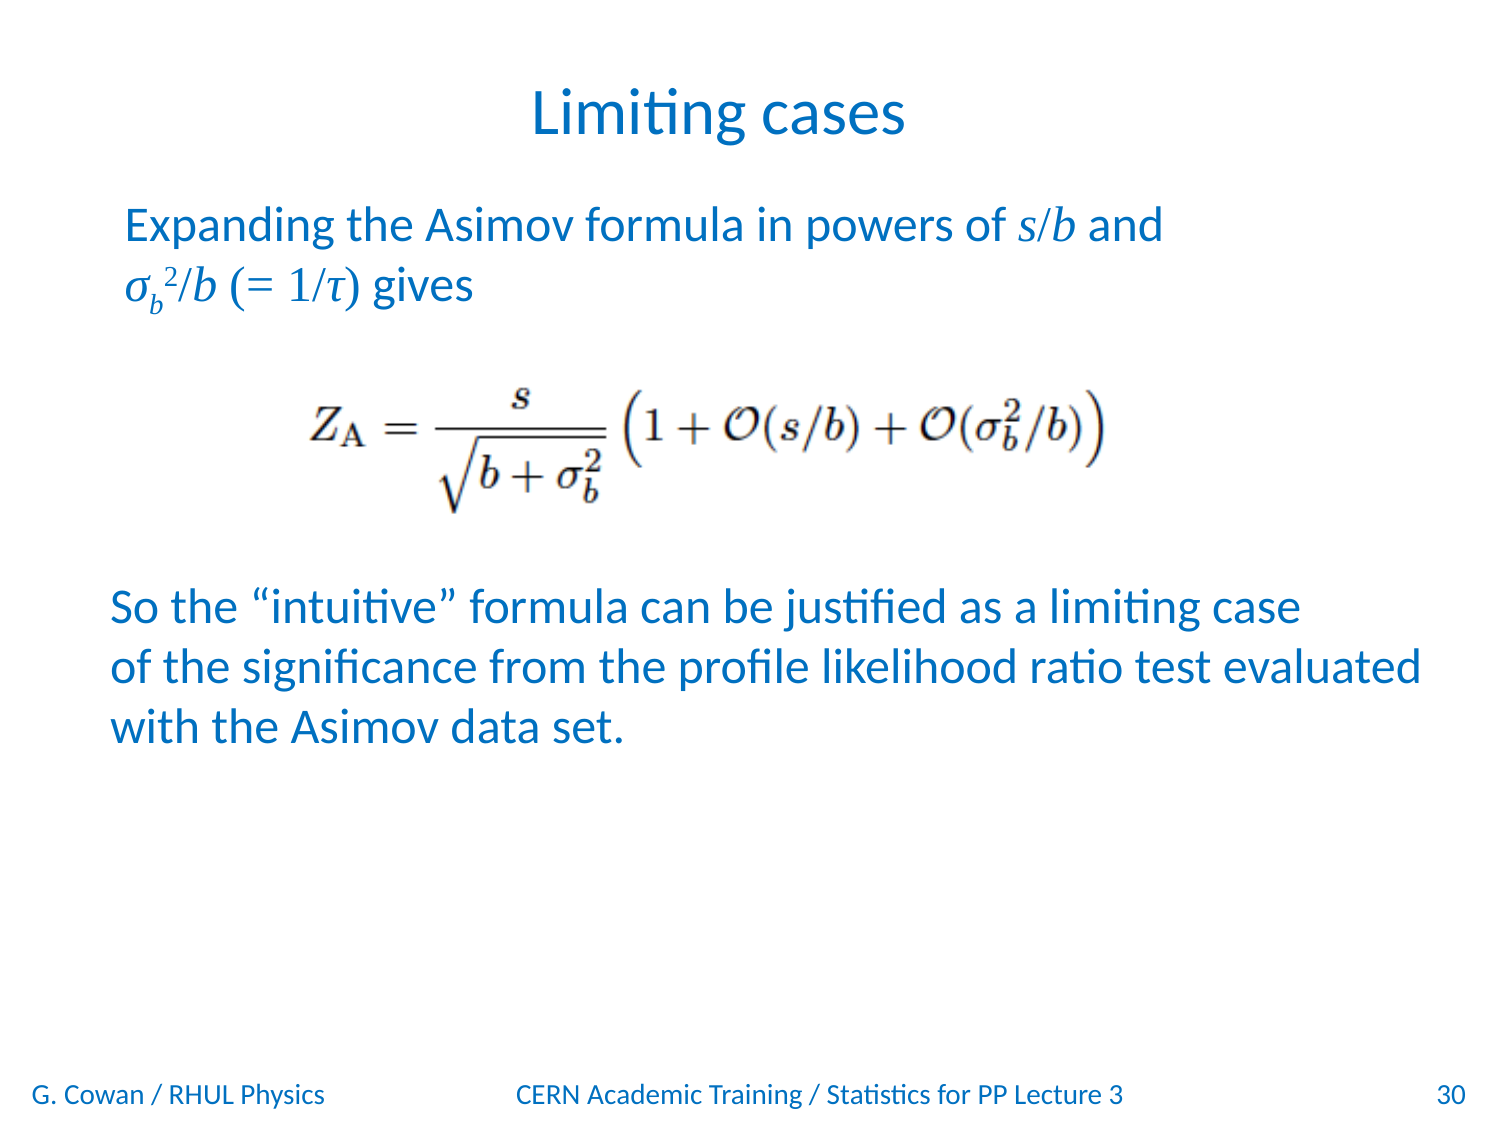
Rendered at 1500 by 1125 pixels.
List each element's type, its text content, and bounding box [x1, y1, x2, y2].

slide_number G. Cowan / RHUL Physics [16, 1062, 311, 1123]
text_box So the “intuitive” formula can be justified as a limiting case of the significance from the profile likelihood ratio test evaluated with the Asimov data set. [95, 566, 1449, 762]
footer CERN Academic Training / Statistics for PP Lecture 3 [311, 1062, 1130, 1123]
slide_number 30 [1130, 1062, 1481, 1123]
text_box Expanding the Asimov formula in powers of s/b and σb2/b (= 1/τ) gives [109, 184, 1180, 328]
text_box Limiting cases [175, 66, 1263, 149]
picture [275, 353, 1120, 539]
